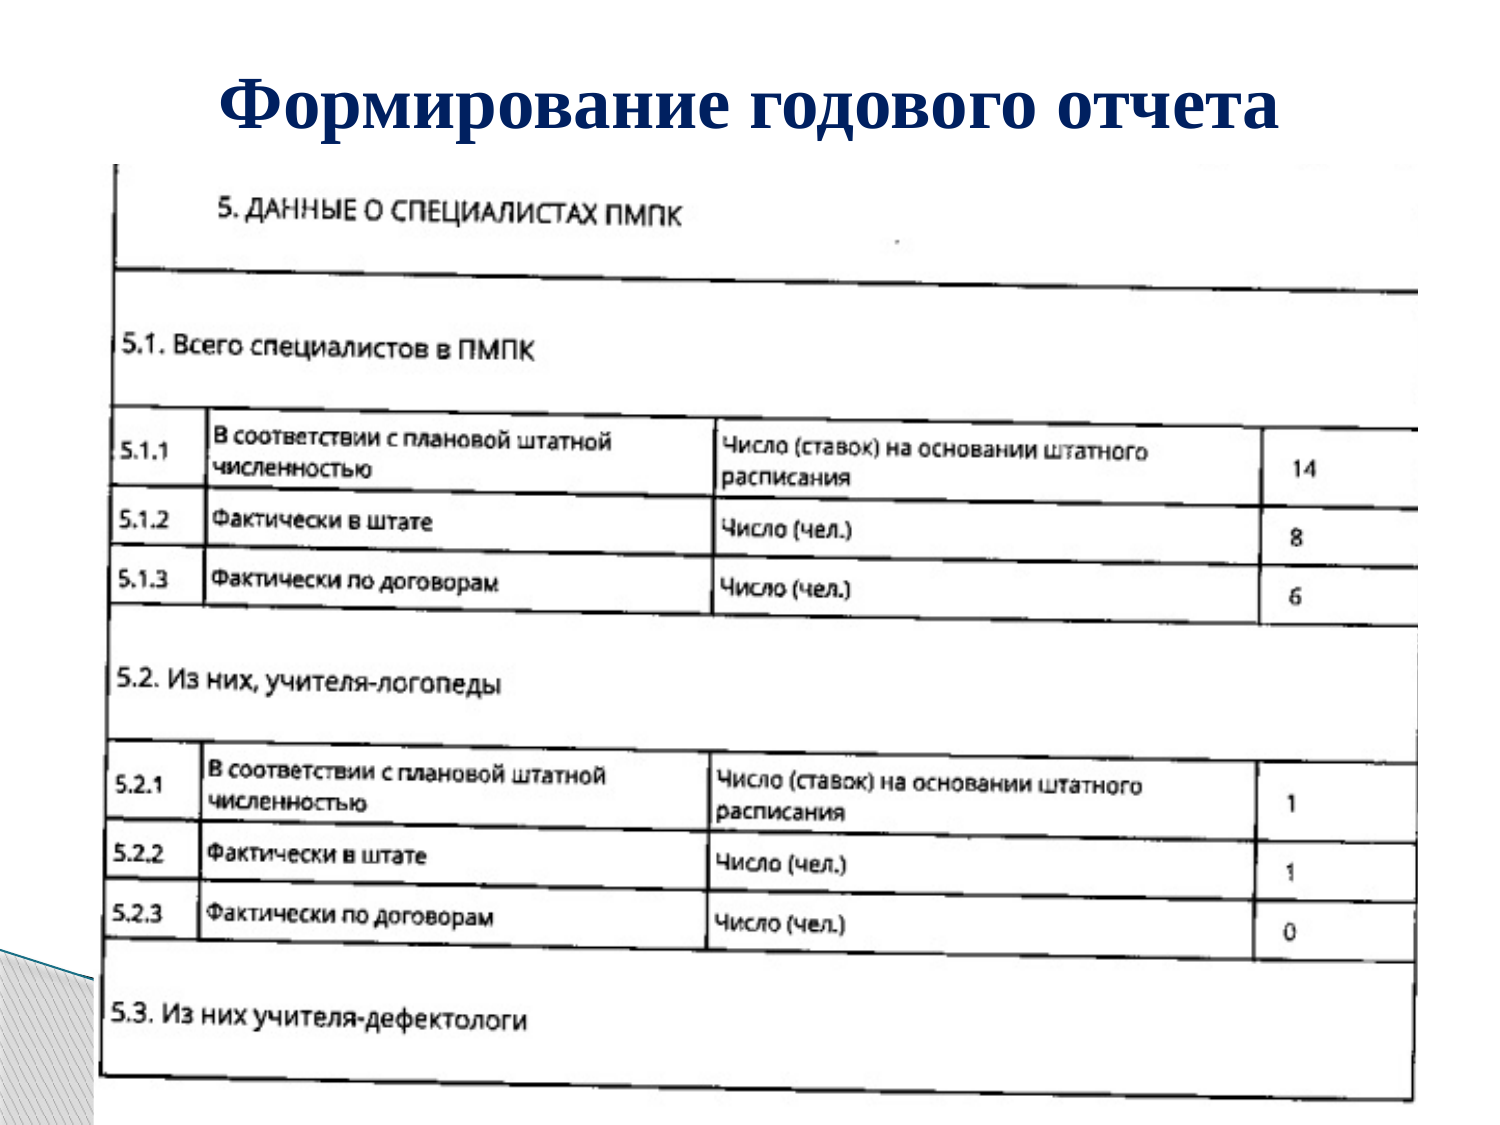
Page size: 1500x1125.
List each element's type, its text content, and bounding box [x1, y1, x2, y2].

title Формирование годового отчета [75, 45, 1425, 153]
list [93, 163, 1419, 1125]
